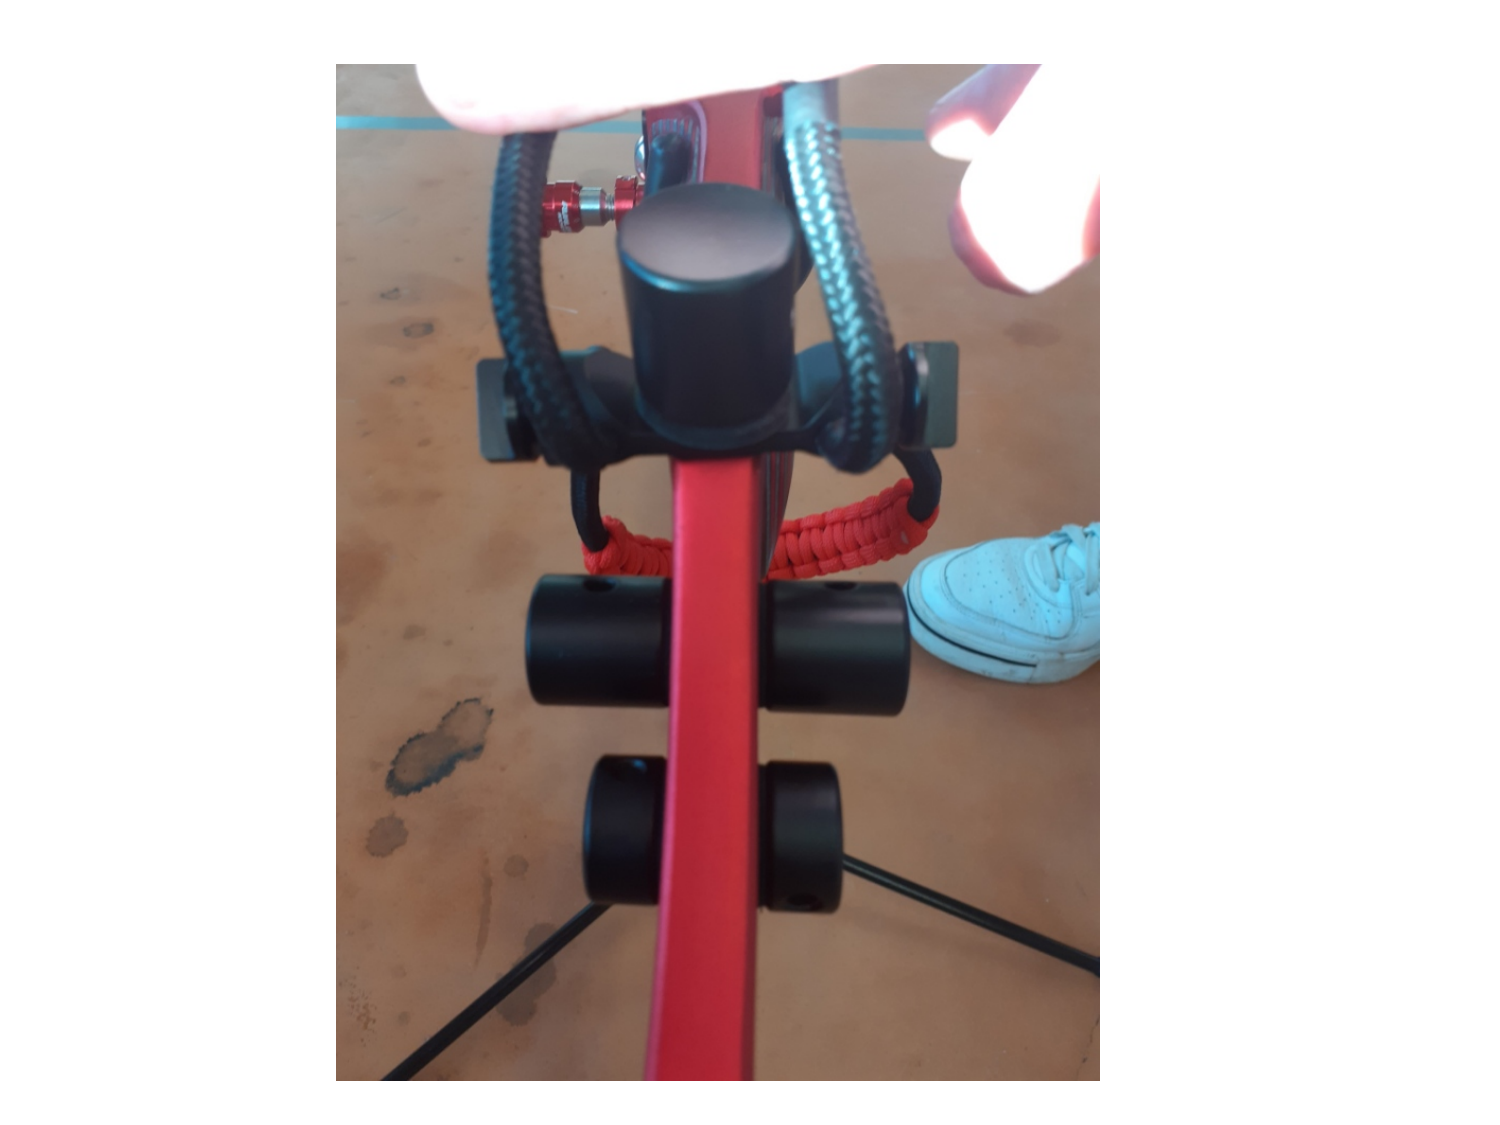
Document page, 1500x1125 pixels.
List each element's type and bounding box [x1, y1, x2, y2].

list [336, 63, 1100, 1082]
